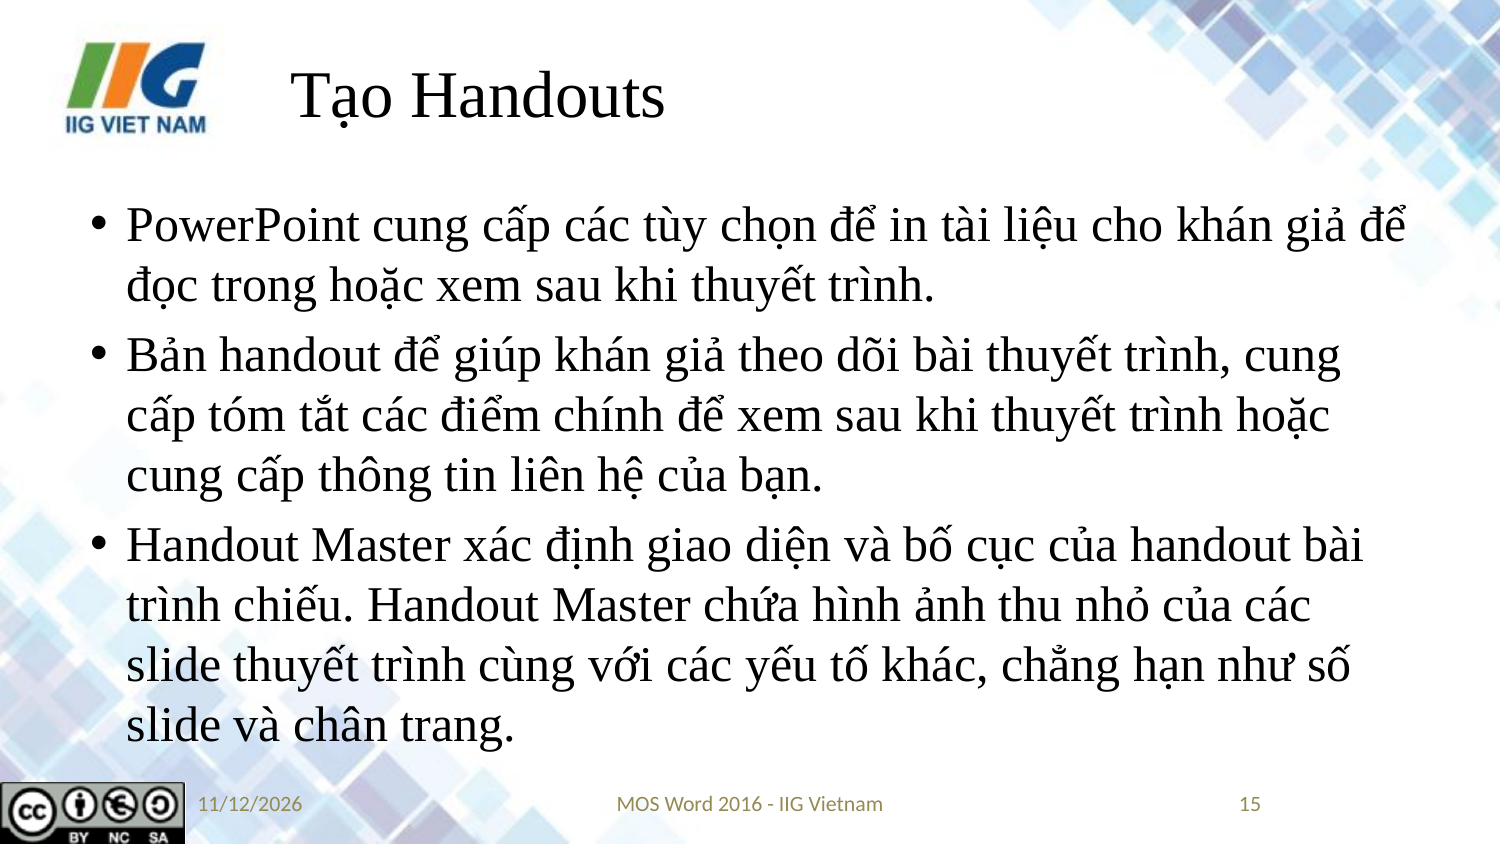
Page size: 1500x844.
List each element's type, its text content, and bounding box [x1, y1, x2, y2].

slide_number 15 [1074, 782, 1425, 828]
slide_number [75, 782, 425, 828]
list PowerPoint cung cấp các tùy chọn để in tài liệu cho khán giả để đọc trong hoặc xem sau khi thuyết trình. Bản handout để giúp khán giả theo dõi bài thuyết trình, cung cấp tóm tắt các điểm chính để xem sau khi thuyết trình hoặc cung cấp thông tin liên hệ của bạn. Handout Master xác định giao diện và bố cục của handout bài trình chiếu. Handout Master chứa hình ảnh thu nhỏ của các slide thuyết trình cùng với các yếu tố khác, chẳng hạn như số slide và chân trang. [75, 184, 1425, 747]
picture [0, 0, 1500, 844]
footer MOS Word 2016 - IIG Vietnam [512, 782, 988, 828]
title Tạo Handouts [275, 46, 1425, 135]
